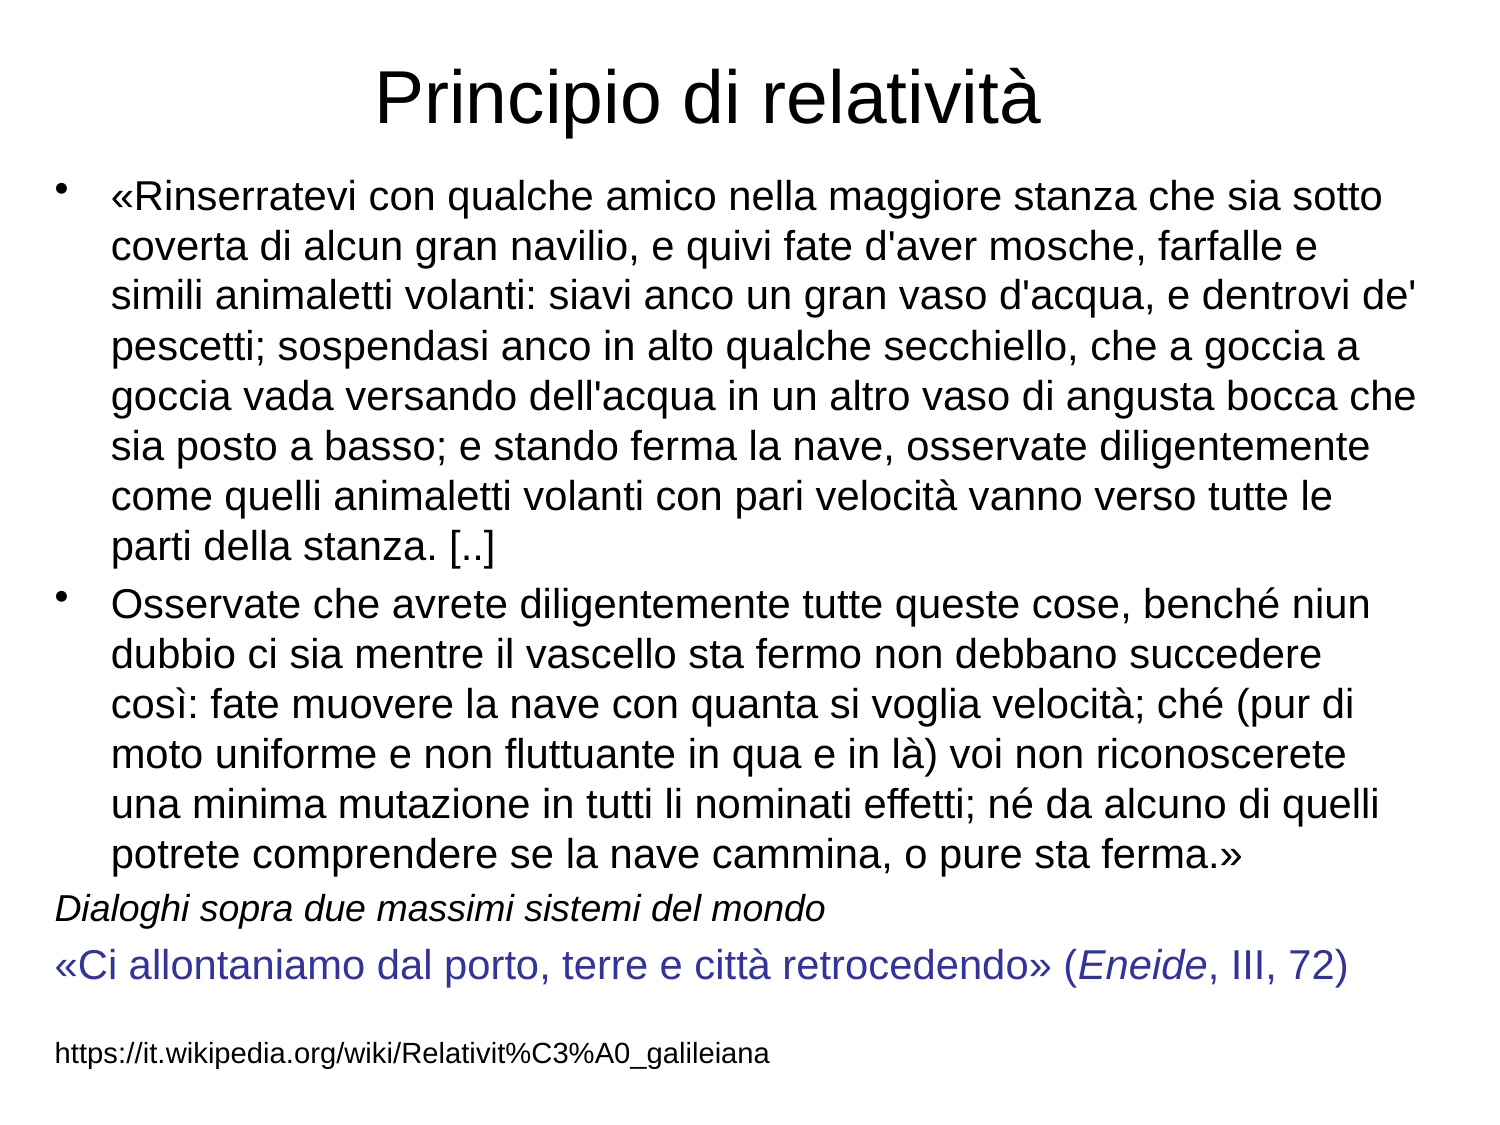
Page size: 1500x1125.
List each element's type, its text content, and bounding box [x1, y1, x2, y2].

list «Rinserratevi con qualche amico nella maggiore stanza che sia sotto coverta di alcun gran navilio, e quivi fate d'aver mosche, farfalle e simili animaletti volanti: siavi anco un gran vaso d'acqua, e dentrovi de' pescetti; sospendasi anco in alto qualche secchiello, che a goccia a goccia vada versando dell'acqua in un altro vaso di angusta bocca che sia posto a basso; e stando ferma la nave, osservate diligentemente come quelli animaletti volanti con pari velocità vanno verso tutte le parti della stanza. [..] Osservate che avrete diligentemente tutte queste cose, benché niun dubbio ci sia mentre il vascello sta fermo non debbano succedere così: fate muovere la nave con quanta si voglia velocità; ché (pur di moto uniforme e non fluttuante in qua e in là) voi non riconoscerete una minima mutazione in tutti li nominati effetti; né da alcuno di quelli potrete comprendere se la nave cammina, o pure sta ferma.» Dialoghi sopra due massimi sistemi del mondo «Ci allontaniamo dal porto, terre e città retrocedendo» (Eneide, III, 72) https://it.wikipedia.org/wiki/Relativit%C3%A0_galileiana [39, 160, 1436, 904]
title Principio di relatività [43, 0, 1394, 160]
